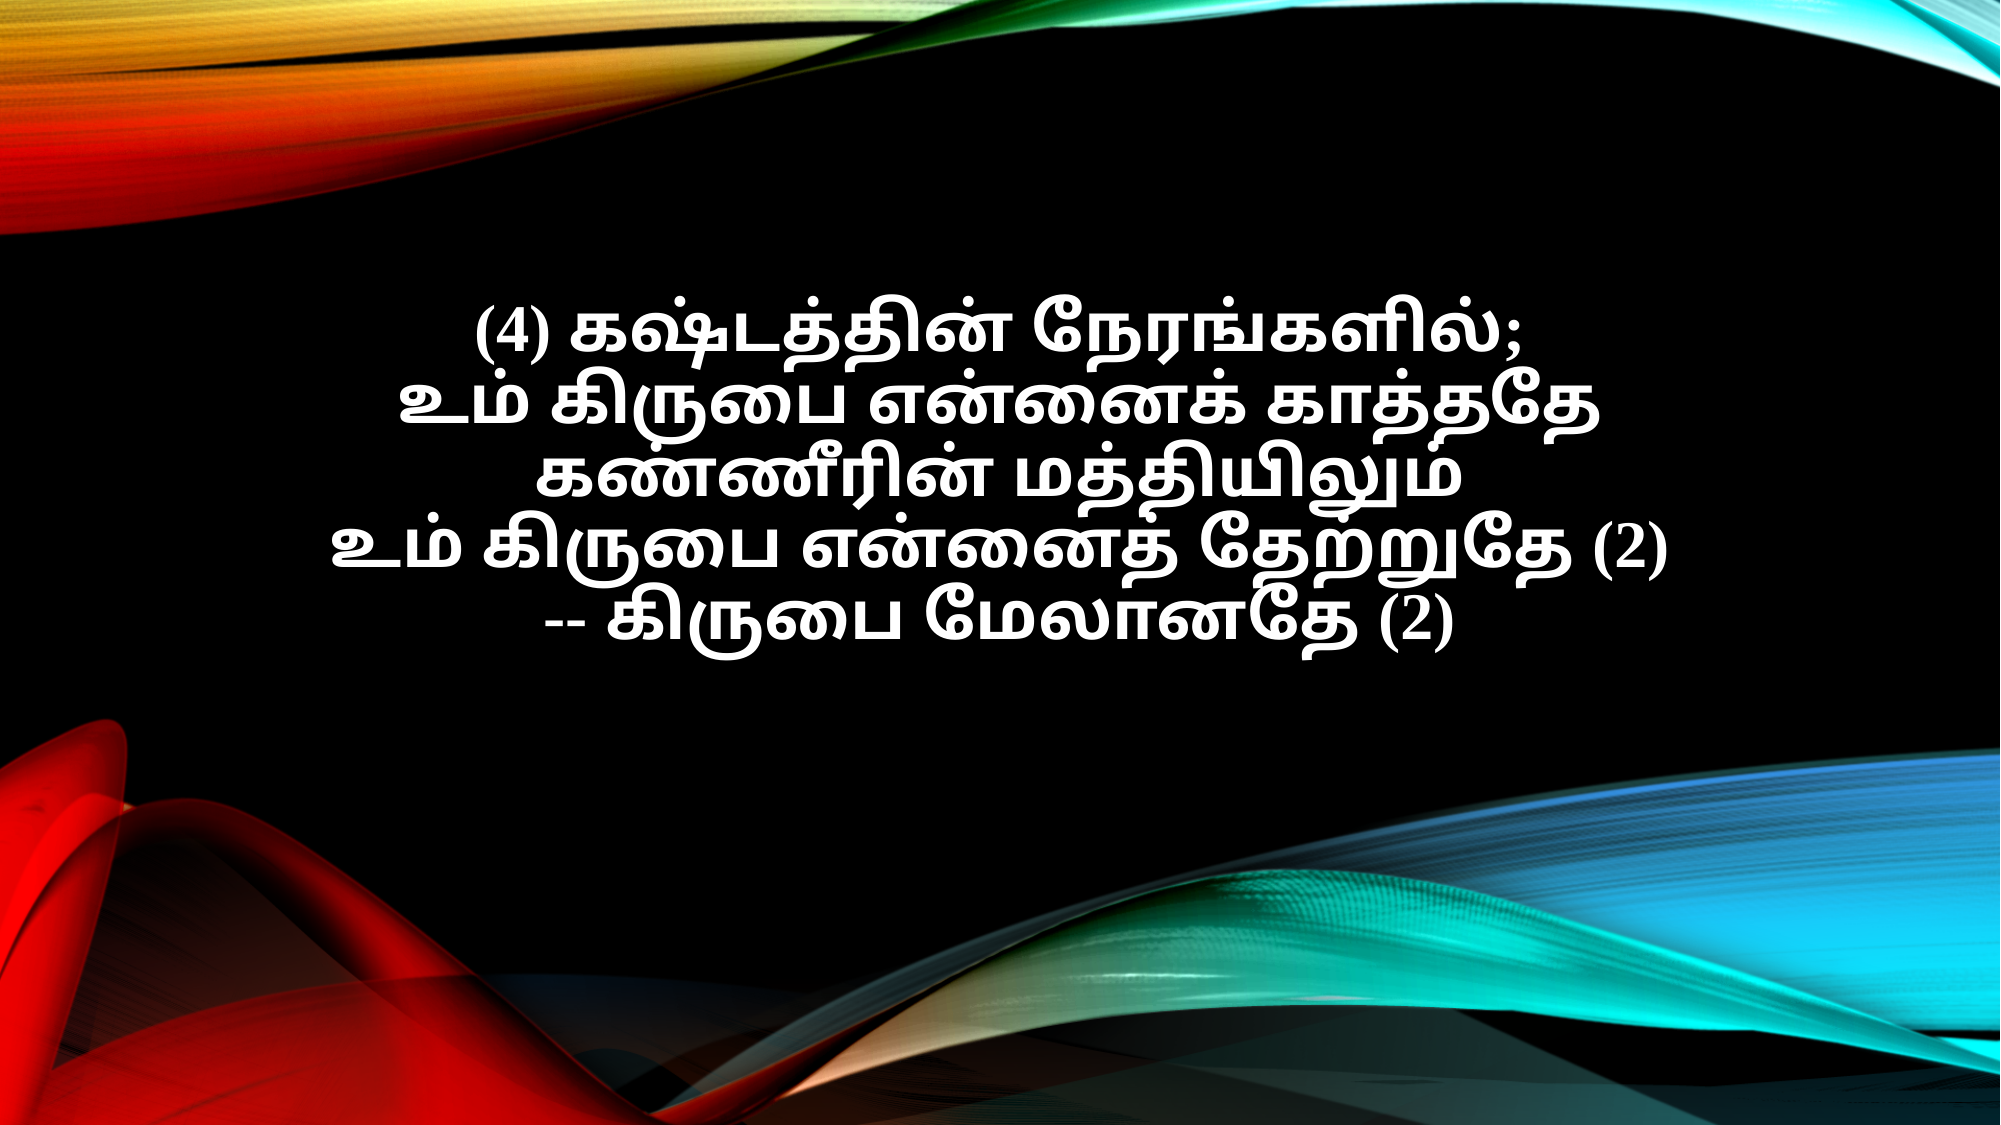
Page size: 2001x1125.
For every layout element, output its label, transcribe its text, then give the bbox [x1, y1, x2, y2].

subtitle (4) கஷ்டத்தின் நேரங்களில்; உம் கிருபை என்னைக் காத்ததே கண்ணீரின் மத்தியிலும் உம் கிருபை என்னைத் தேற்றுதே (2) -- கிருபை மேலானதே (2) [0, 0, 2000, 1125]
